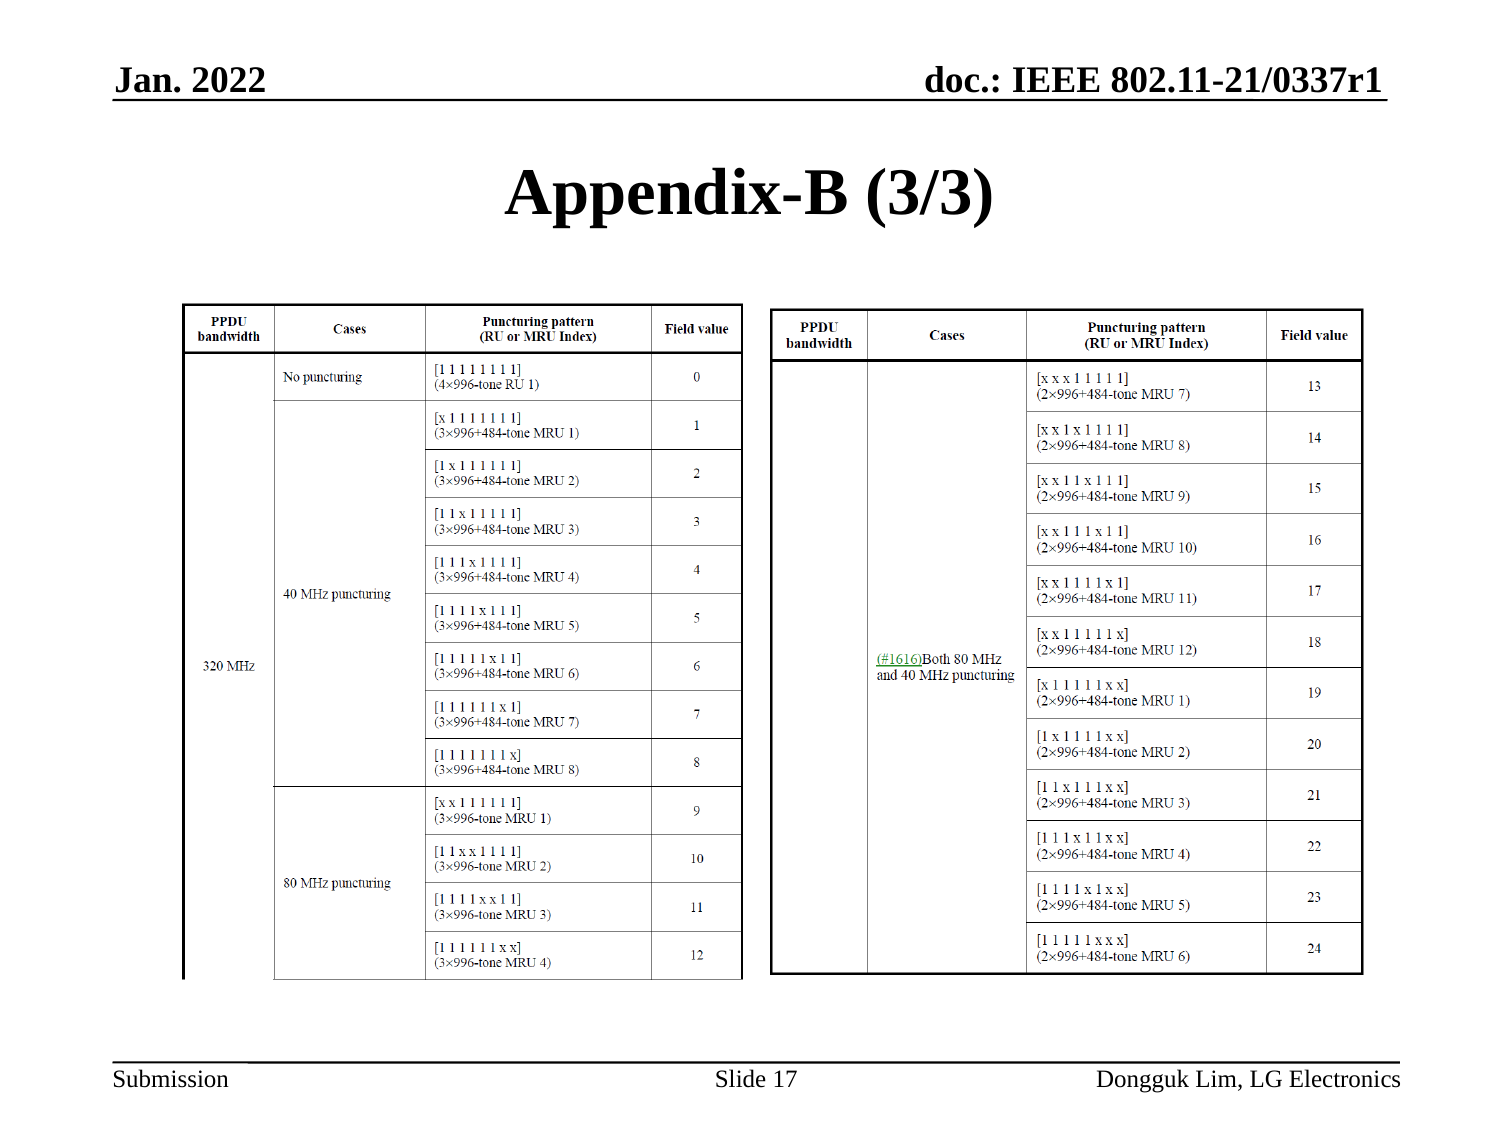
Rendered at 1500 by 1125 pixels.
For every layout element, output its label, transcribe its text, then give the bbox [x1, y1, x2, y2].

picture [763, 299, 1376, 980]
slide_number Slide 17 [712, 1061, 800, 1093]
title Appendix-B (3/3) [112, 112, 1388, 263]
footer Dongguk Lim, LG Electronics [1092, 1061, 1402, 1093]
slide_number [114, 54, 271, 101]
picture [177, 299, 751, 986]
